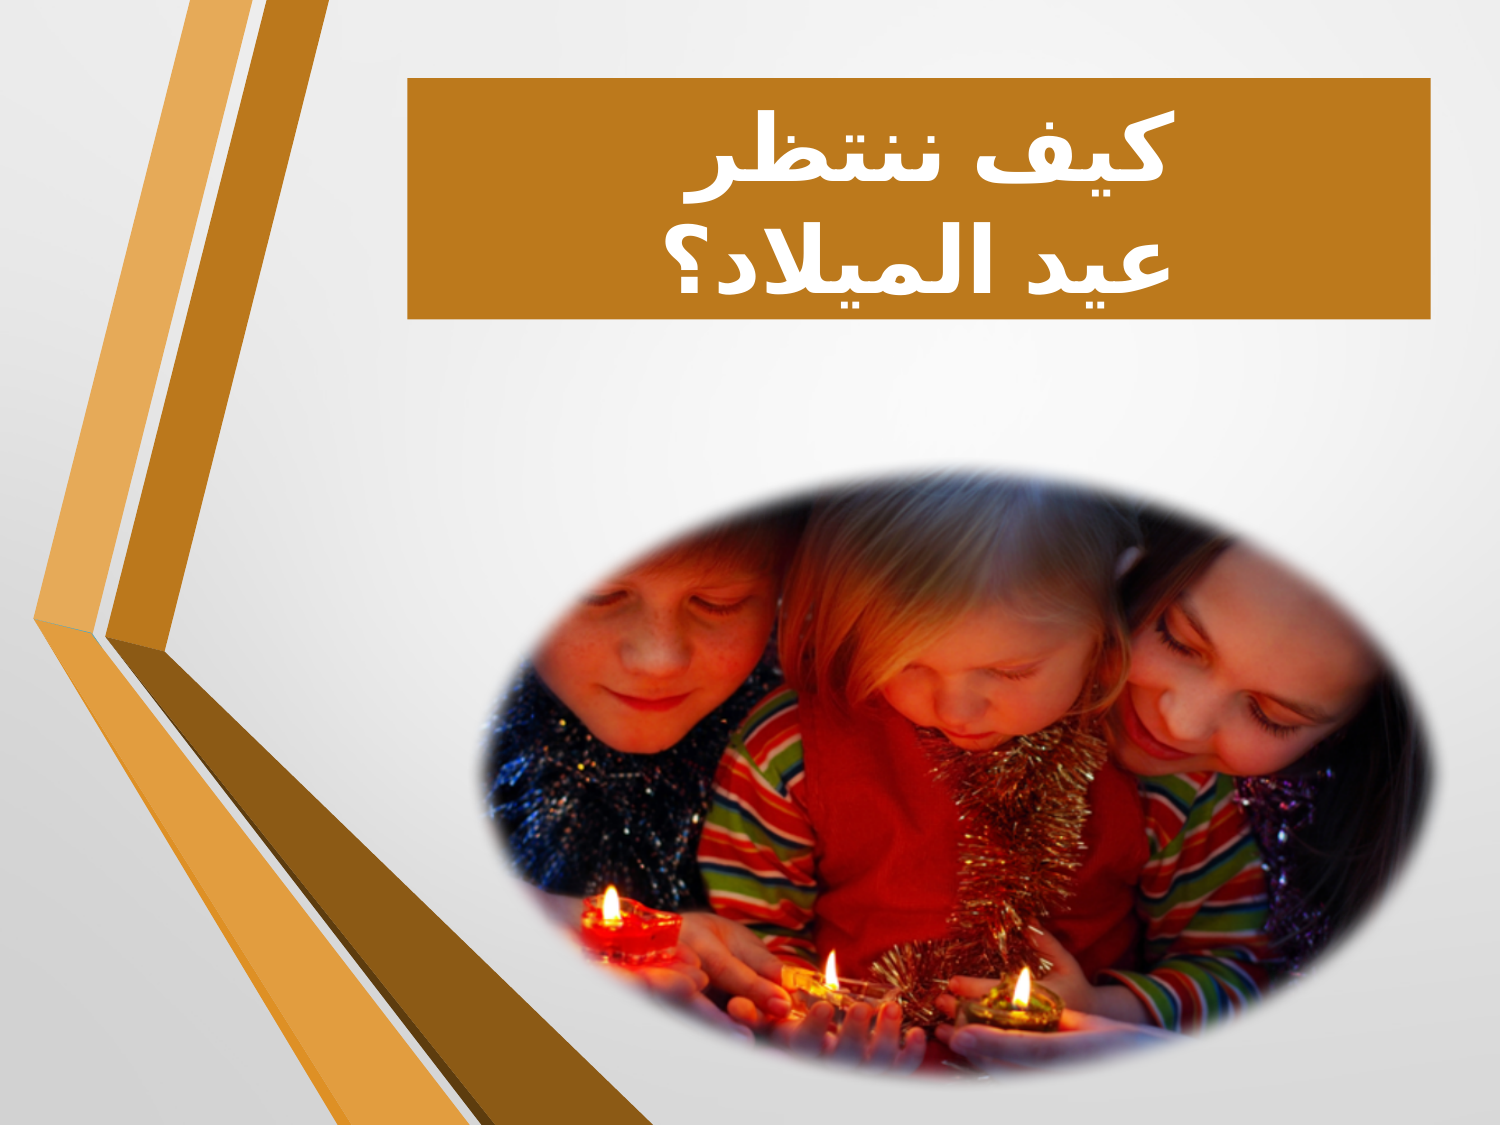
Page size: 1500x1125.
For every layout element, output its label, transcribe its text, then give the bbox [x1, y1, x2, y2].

title كيف ننتظر عيد الميلاد؟ [407, 78, 1431, 320]
picture [466, 455, 1452, 1093]
